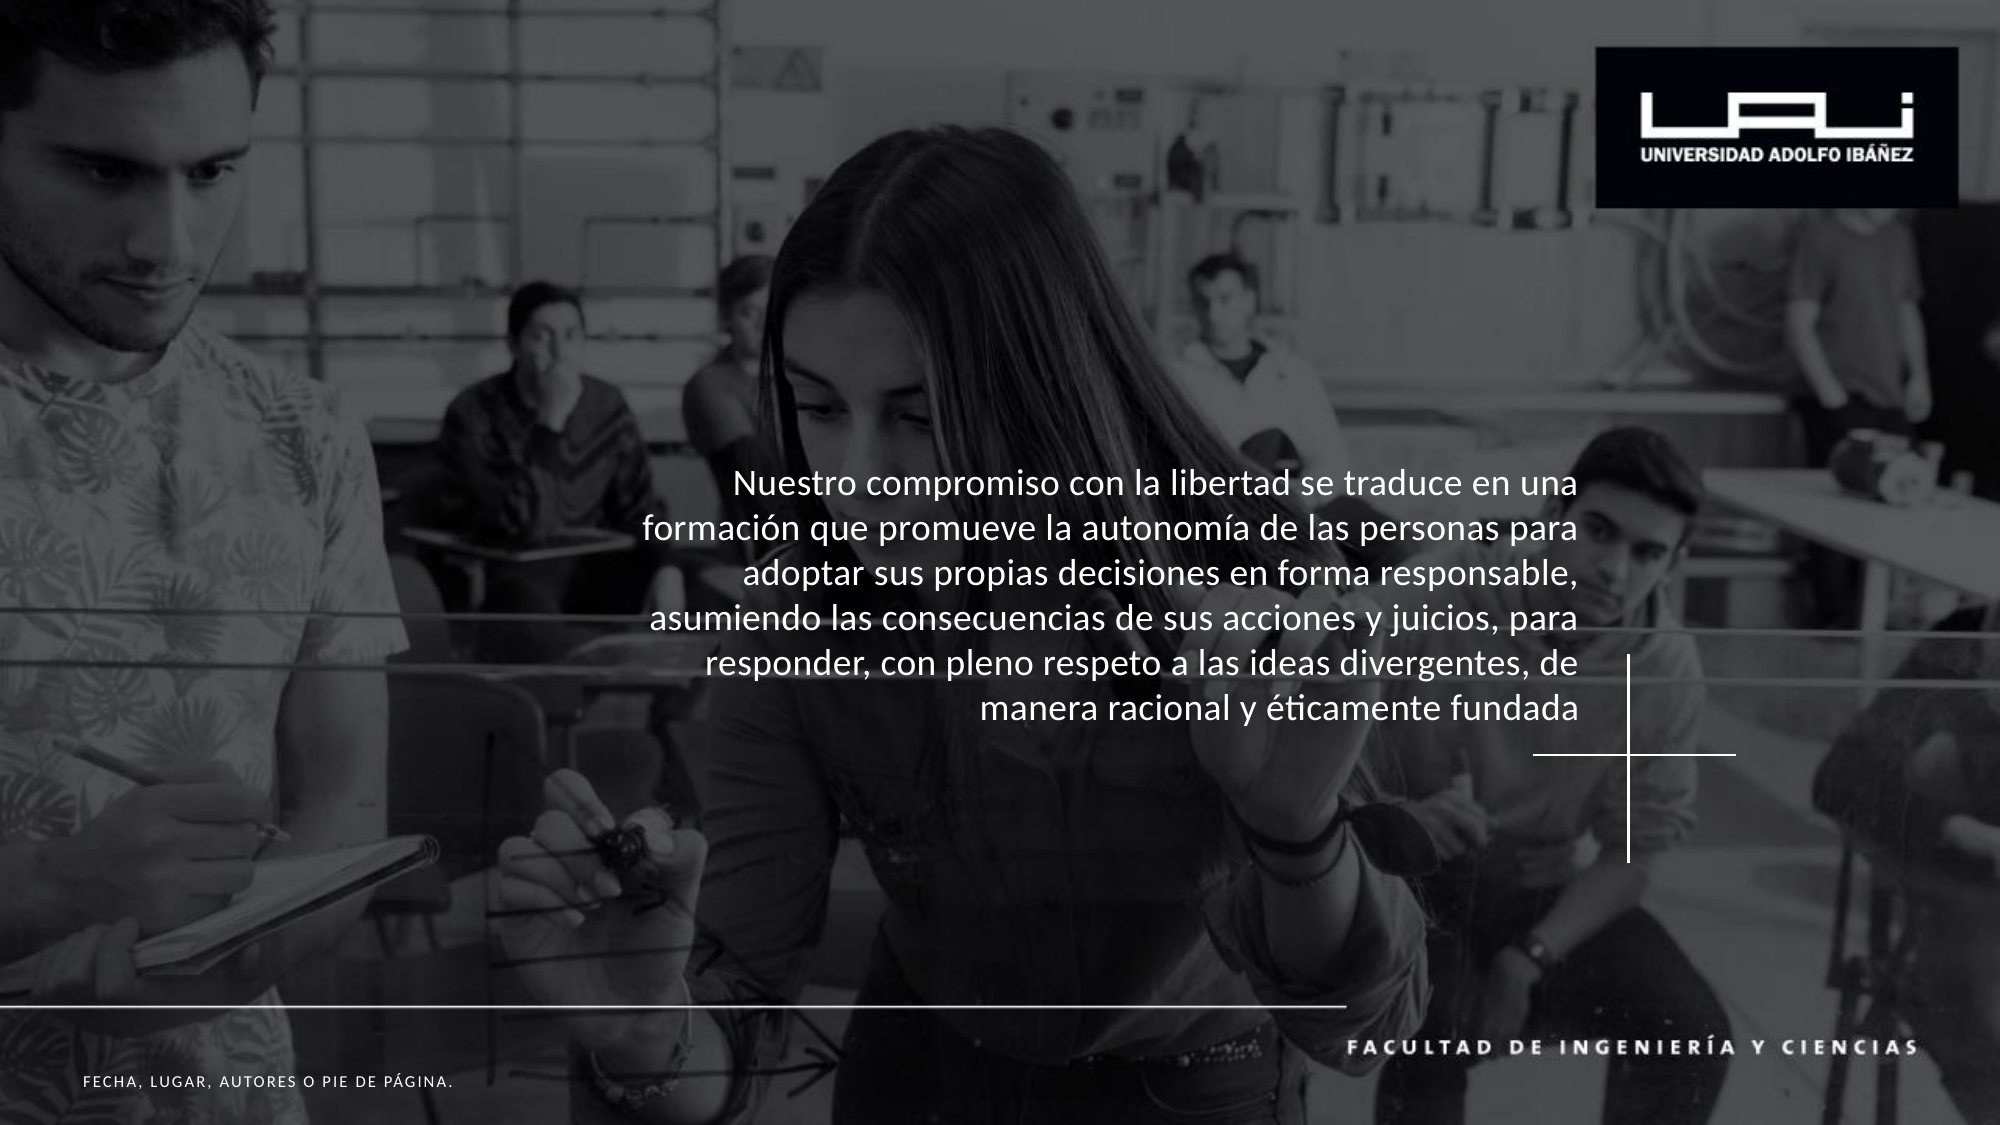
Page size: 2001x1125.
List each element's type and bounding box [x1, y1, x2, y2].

text_box [1532, 654, 1737, 864]
picture [0, 0, 2000, 1125]
